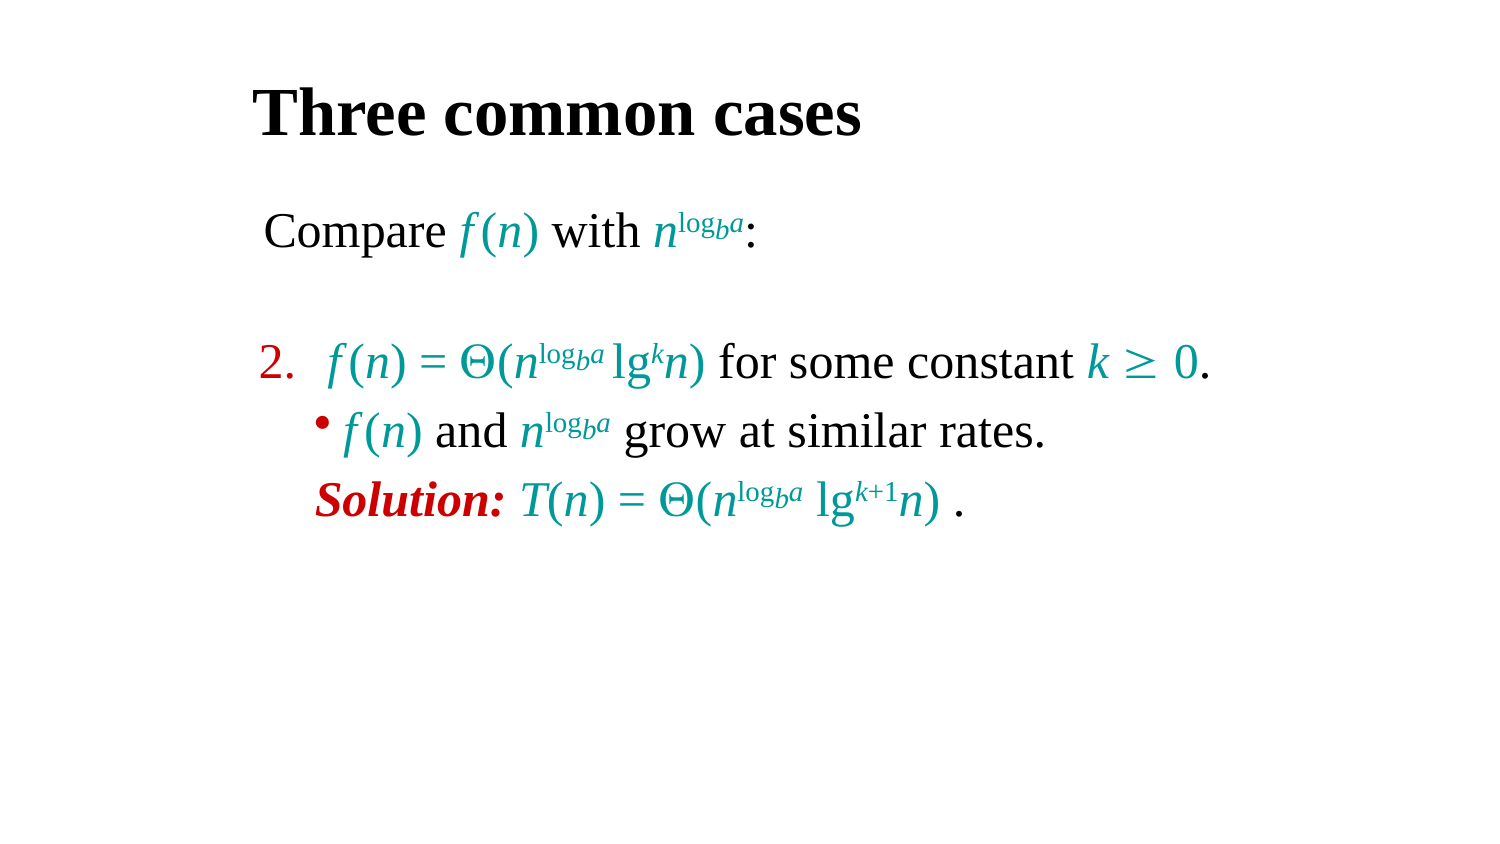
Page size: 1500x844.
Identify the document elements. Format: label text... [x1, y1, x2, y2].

text_box f (n) = Q(nlogba lgkn) for some constant k ³ 0. f (n) and nlogba grow at similar rates. Solution: T(n) = Q(nlogba lgk+1n) . [243, 328, 1238, 535]
text_box Compare f (n) with nlogba: [248, 189, 774, 265]
title Three common cases [237, 37, 1475, 179]
